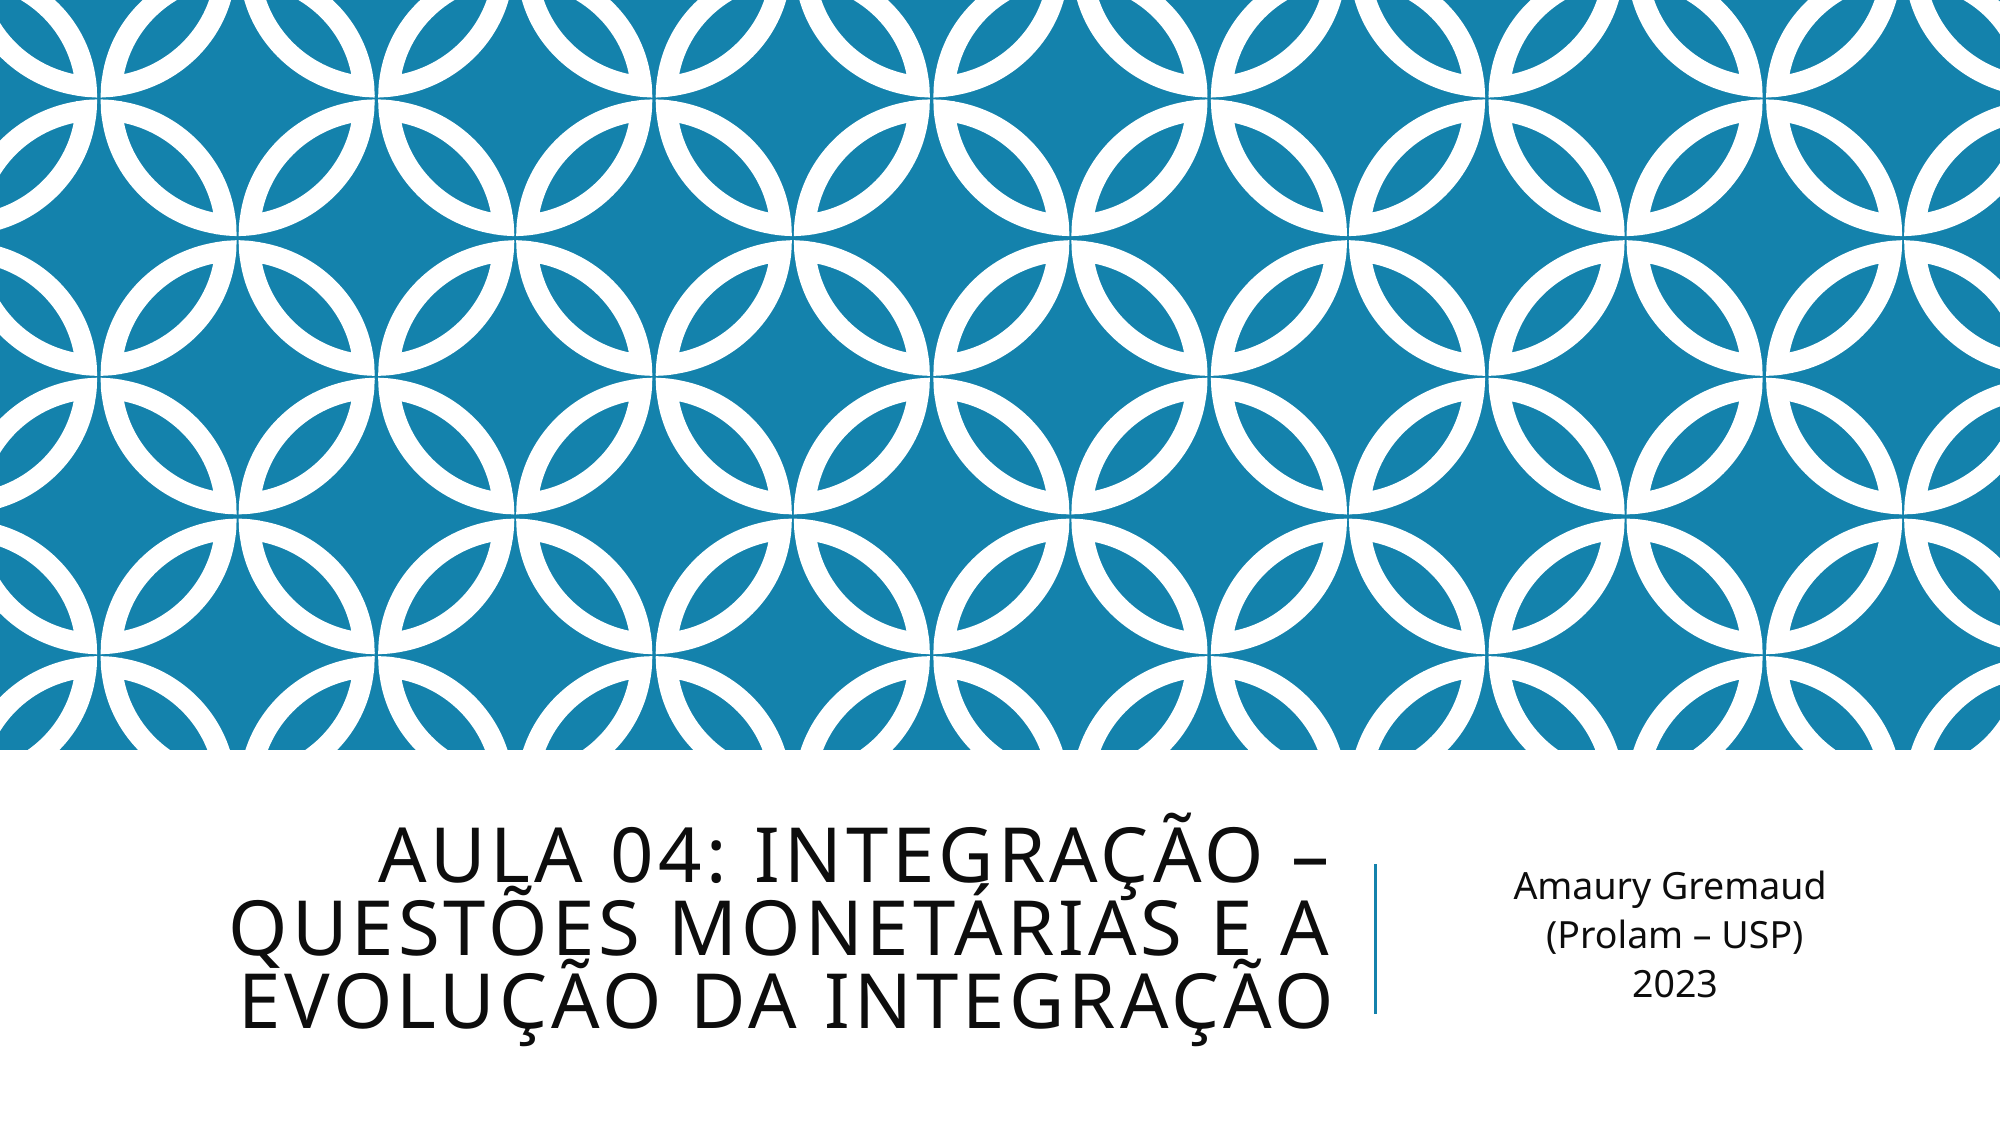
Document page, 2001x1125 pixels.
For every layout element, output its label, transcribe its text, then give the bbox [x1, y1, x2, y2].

title Aula 04: integração – questões monetárias e a evolução da integração [75, 813, 1350, 1054]
subtitle Amaury Gremaud (Prolam – USP) 2023 [1412, 813, 1938, 1054]
